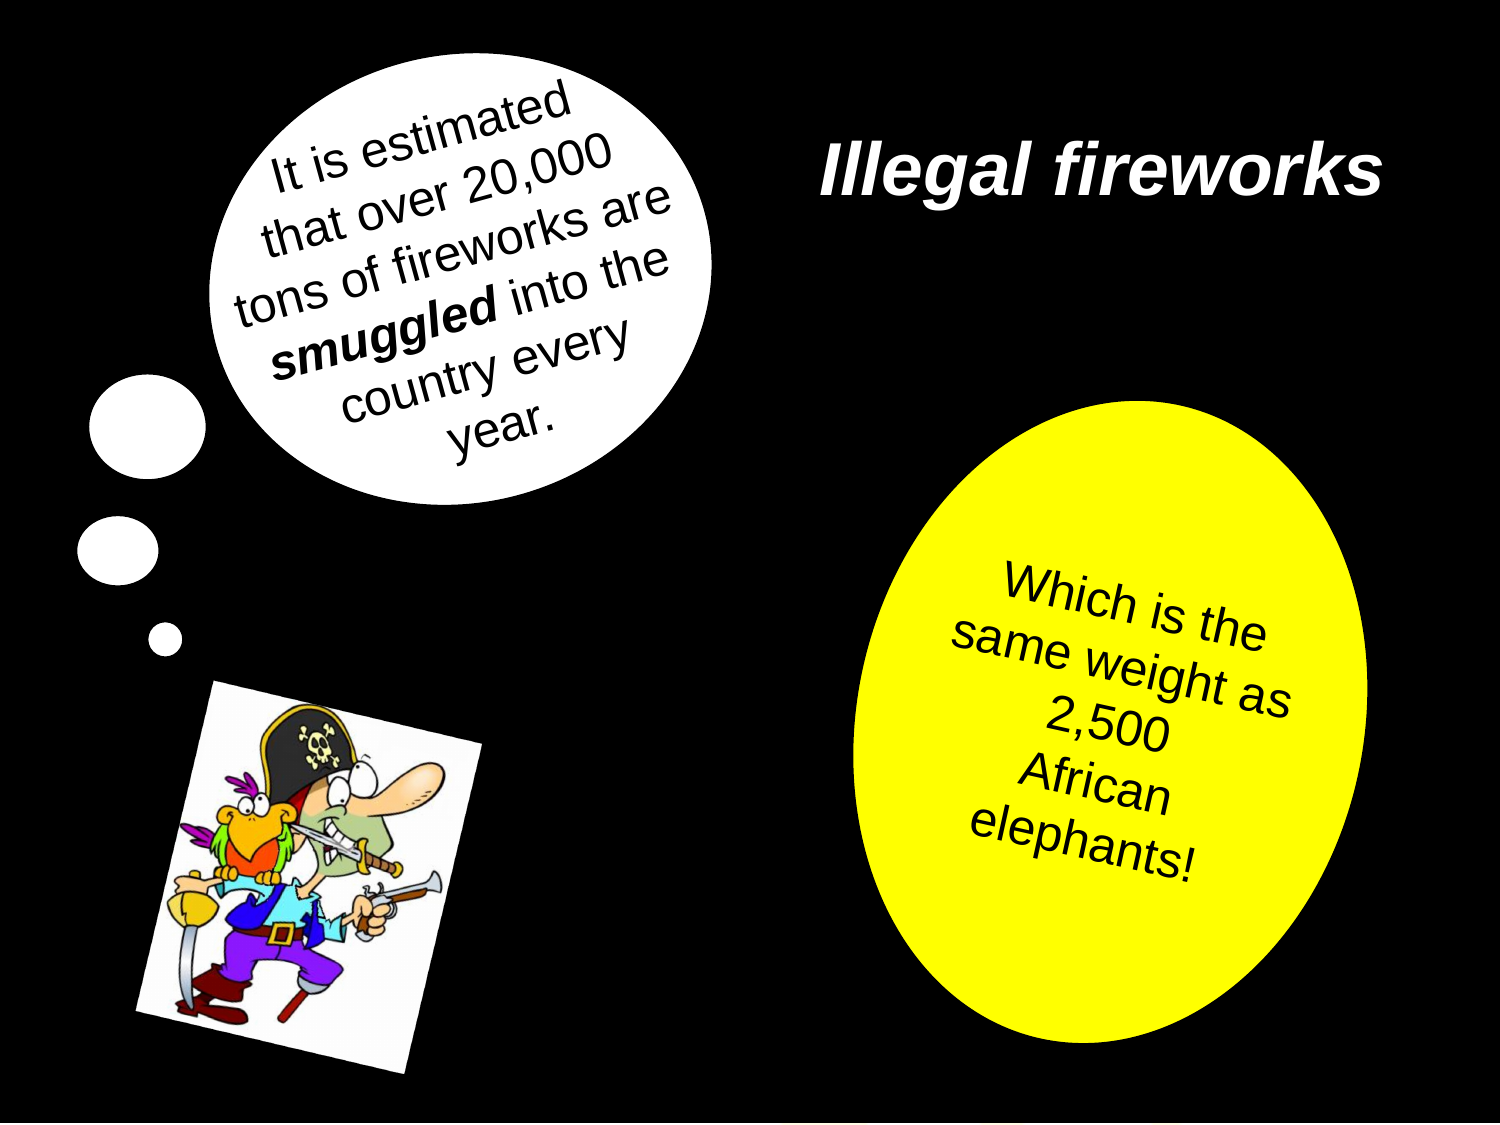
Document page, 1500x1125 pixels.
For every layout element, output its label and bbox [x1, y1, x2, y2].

text_box [0, 0, 1500, 1125]
picture [170, 707, 447, 1048]
